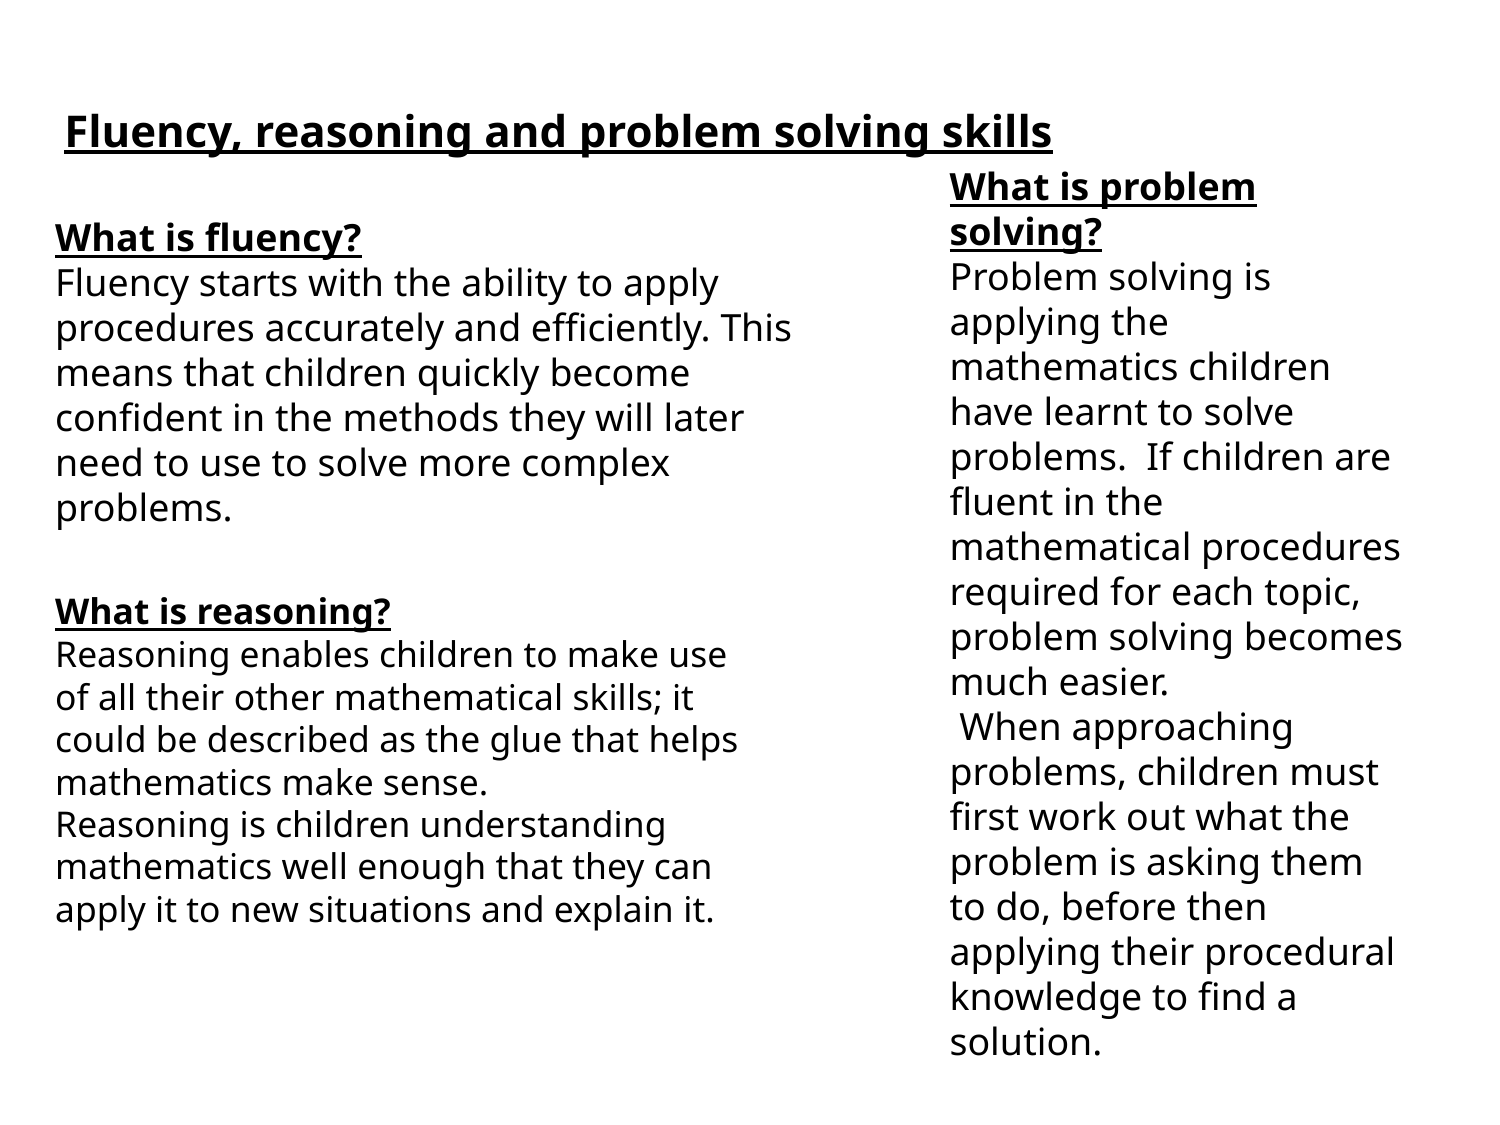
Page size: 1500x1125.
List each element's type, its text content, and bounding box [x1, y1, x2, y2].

text_box What is problem solving? Problem solving is applying the mathematics children have learnt to solve problems. If children are fluent in the mathematical procedures required for each topic, problem solving becomes much easier. When approaching problems, children must first work out what the problem is asking them to do, before then applying their procedural knowledge to find a solution. [934, 148, 1422, 1079]
text_box What is reasoning? Reasoning enables children to make use of all their other mathematical skills; it could be described as the glue that helps mathematics make sense. Reasoning is children understanding mathematics well enough that they can apply it to new situations and explain it. [40, 574, 779, 945]
text_box What is fluency? Fluency starts with the ability to apply procedures accurately and efficiently. This means that children quickly become confident in the methods they will later need to use to solve more complex problems. [40, 199, 821, 590]
text_box Fluency, reasoning and problem solving skills [49, 88, 1205, 171]
